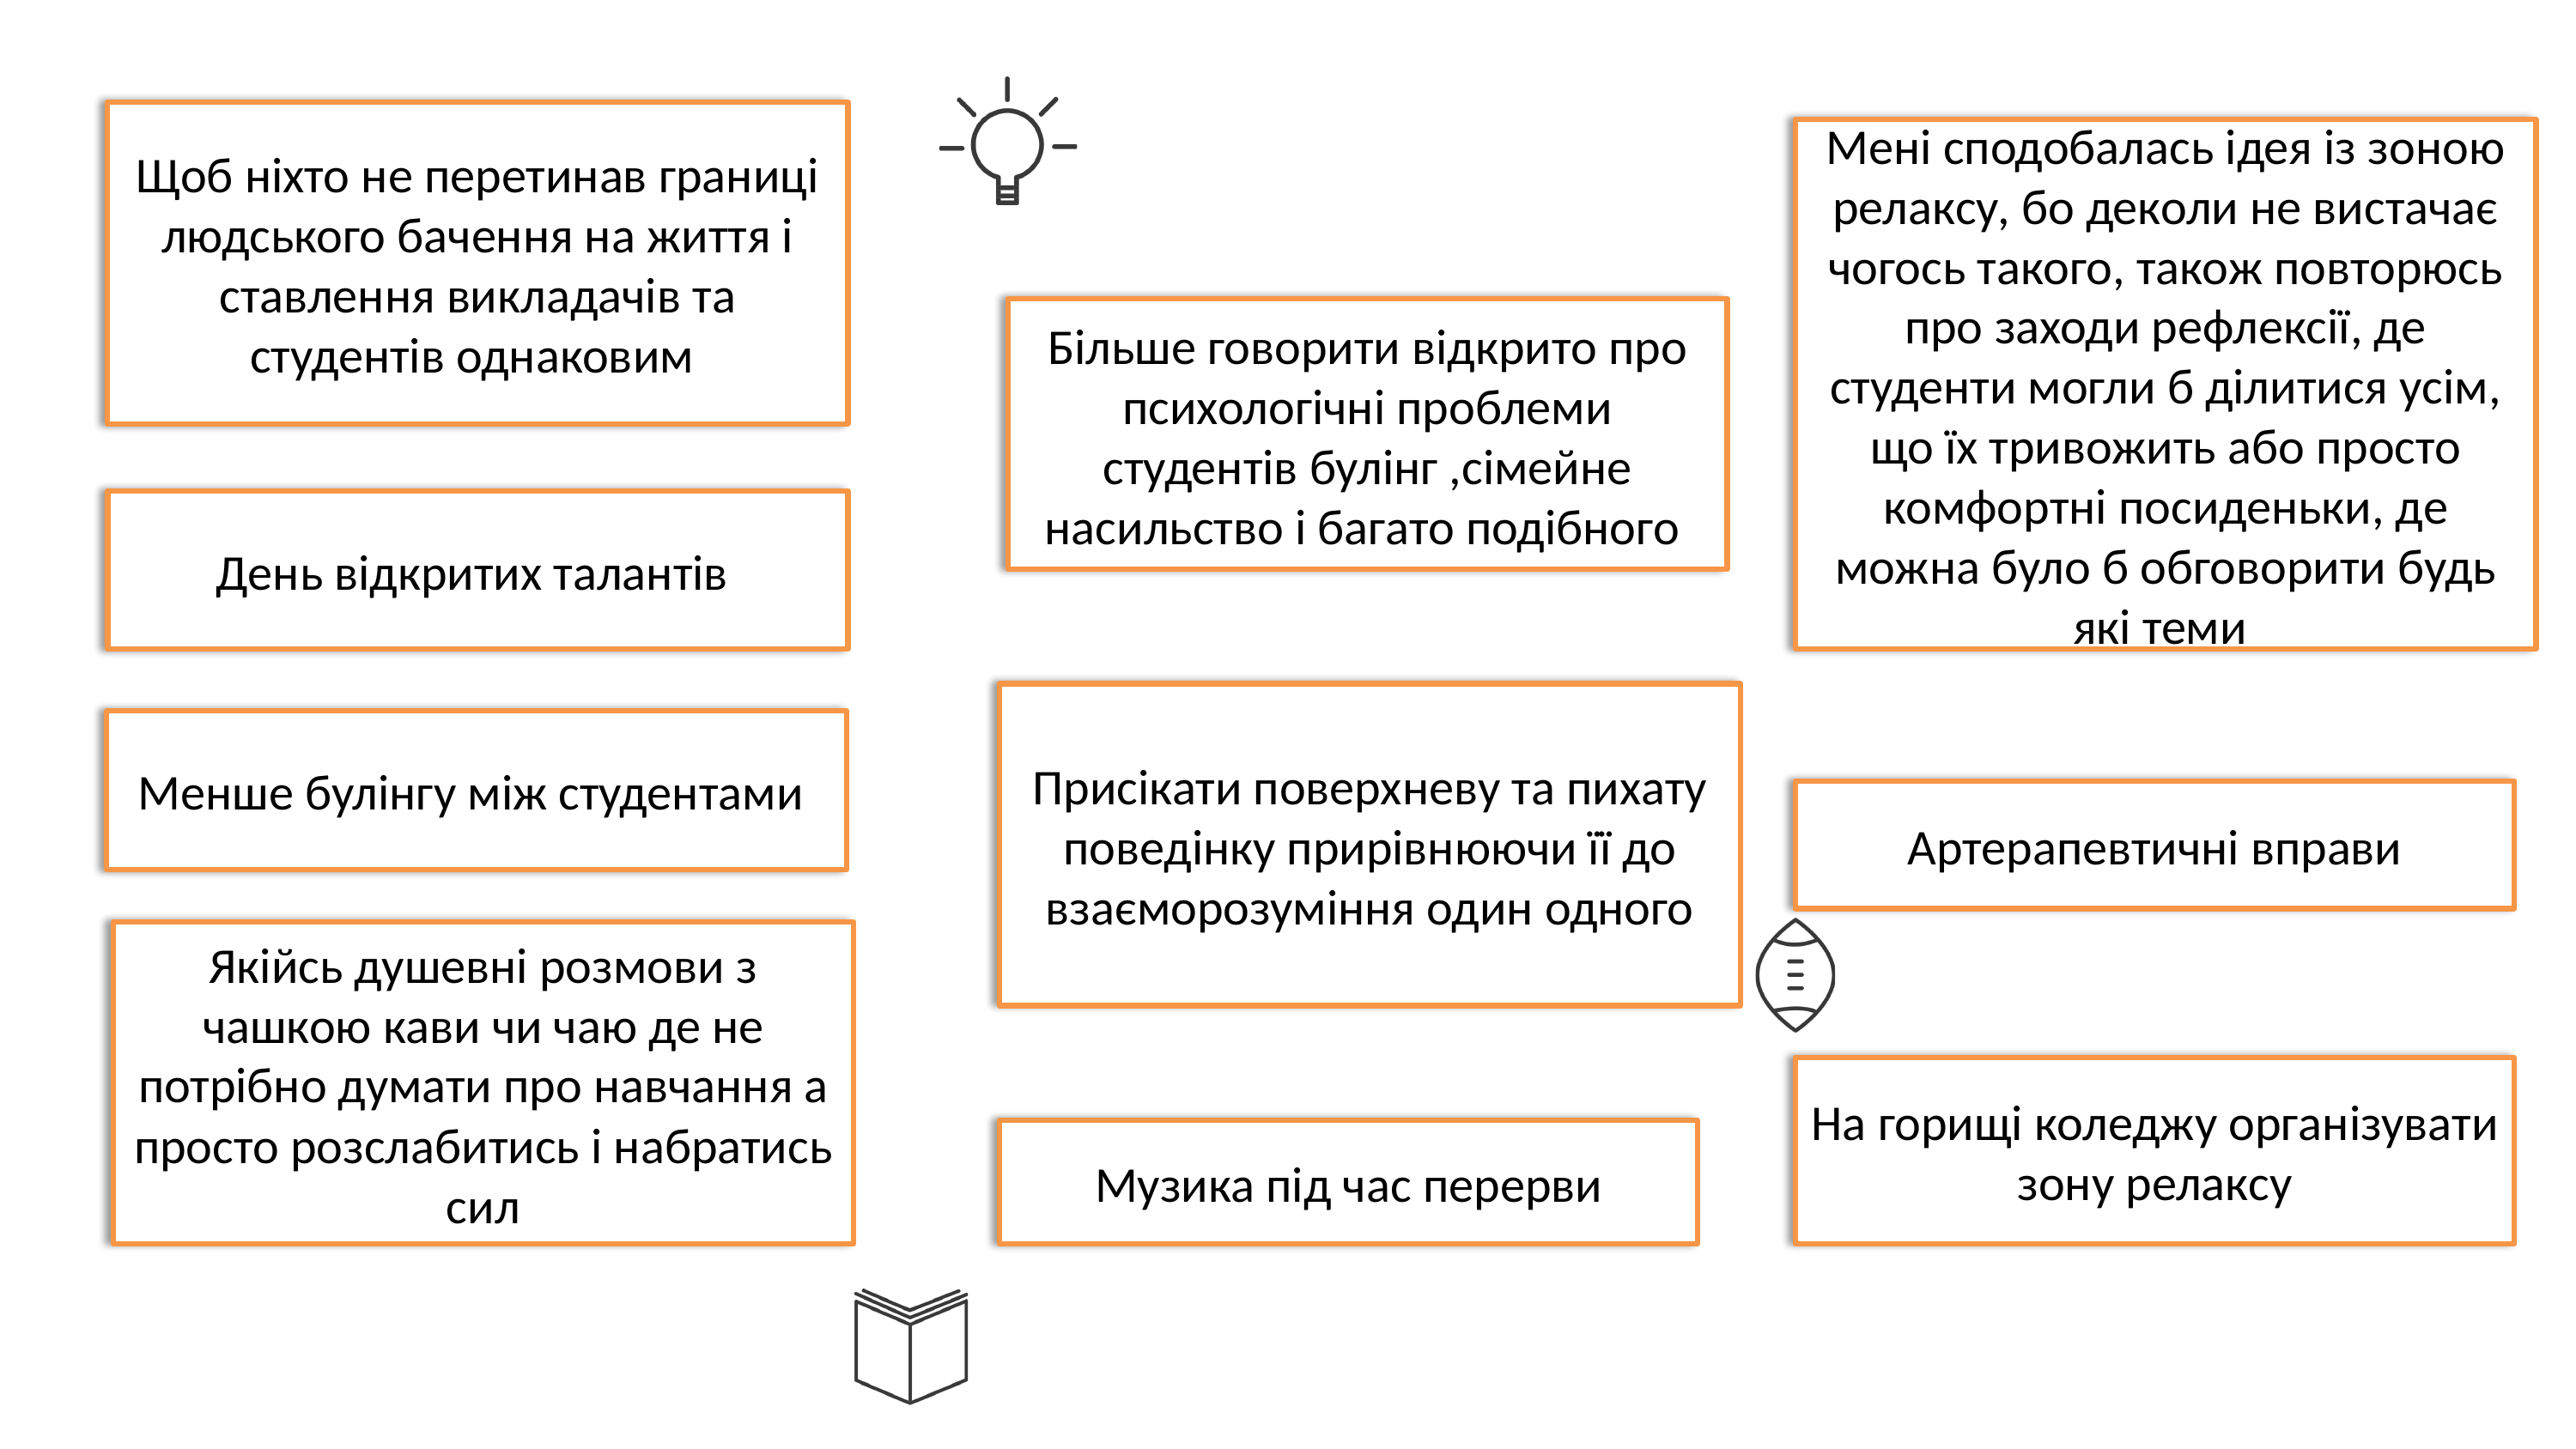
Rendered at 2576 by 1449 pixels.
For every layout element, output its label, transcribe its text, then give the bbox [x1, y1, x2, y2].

text_box Мені сподобалась ідея із зоною релаксу, бо деколи не вистачає чогось такого, також повторюсь про заходи рефлексії, де студенти могли б ділитися усім, що їх тривожить або просто комфортні посиденьки, де можна було б обговорити будь які теми [1794, 118, 2538, 651]
text_box Менше булінгу між студентами [105, 709, 848, 871]
text_box Артерапевтичні вправи [1794, 779, 2516, 910]
text_box На горищі коледжу організувати зону релаксу [1794, 1056, 2516, 1246]
text_box [939, 76, 1078, 205]
text_box [854, 1288, 969, 1405]
text_box Щоб ніхто не перетинав границі людського бачення на життя і ставлення викладачів та студентів однаковим [106, 100, 850, 426]
text_box [1755, 918, 1836, 1034]
text_box Якійсь душевні розмови з чашкою кави чи чаю де не потрібно думати про навчання а просто розслабитись і набратись сил [112, 920, 855, 1246]
text_box Музика під час перерви [998, 1119, 1699, 1246]
text_box Більше говорити відкрито про психологічні проблеми студентів булінг ,сімейне насильство і багато подібного [1006, 297, 1729, 571]
text_box День відкритих талантів [106, 489, 850, 651]
text_box Присікати поверхневу та пихату поведінку прирівнюючи її до взаєморозуміння один одного [998, 682, 1742, 1008]
